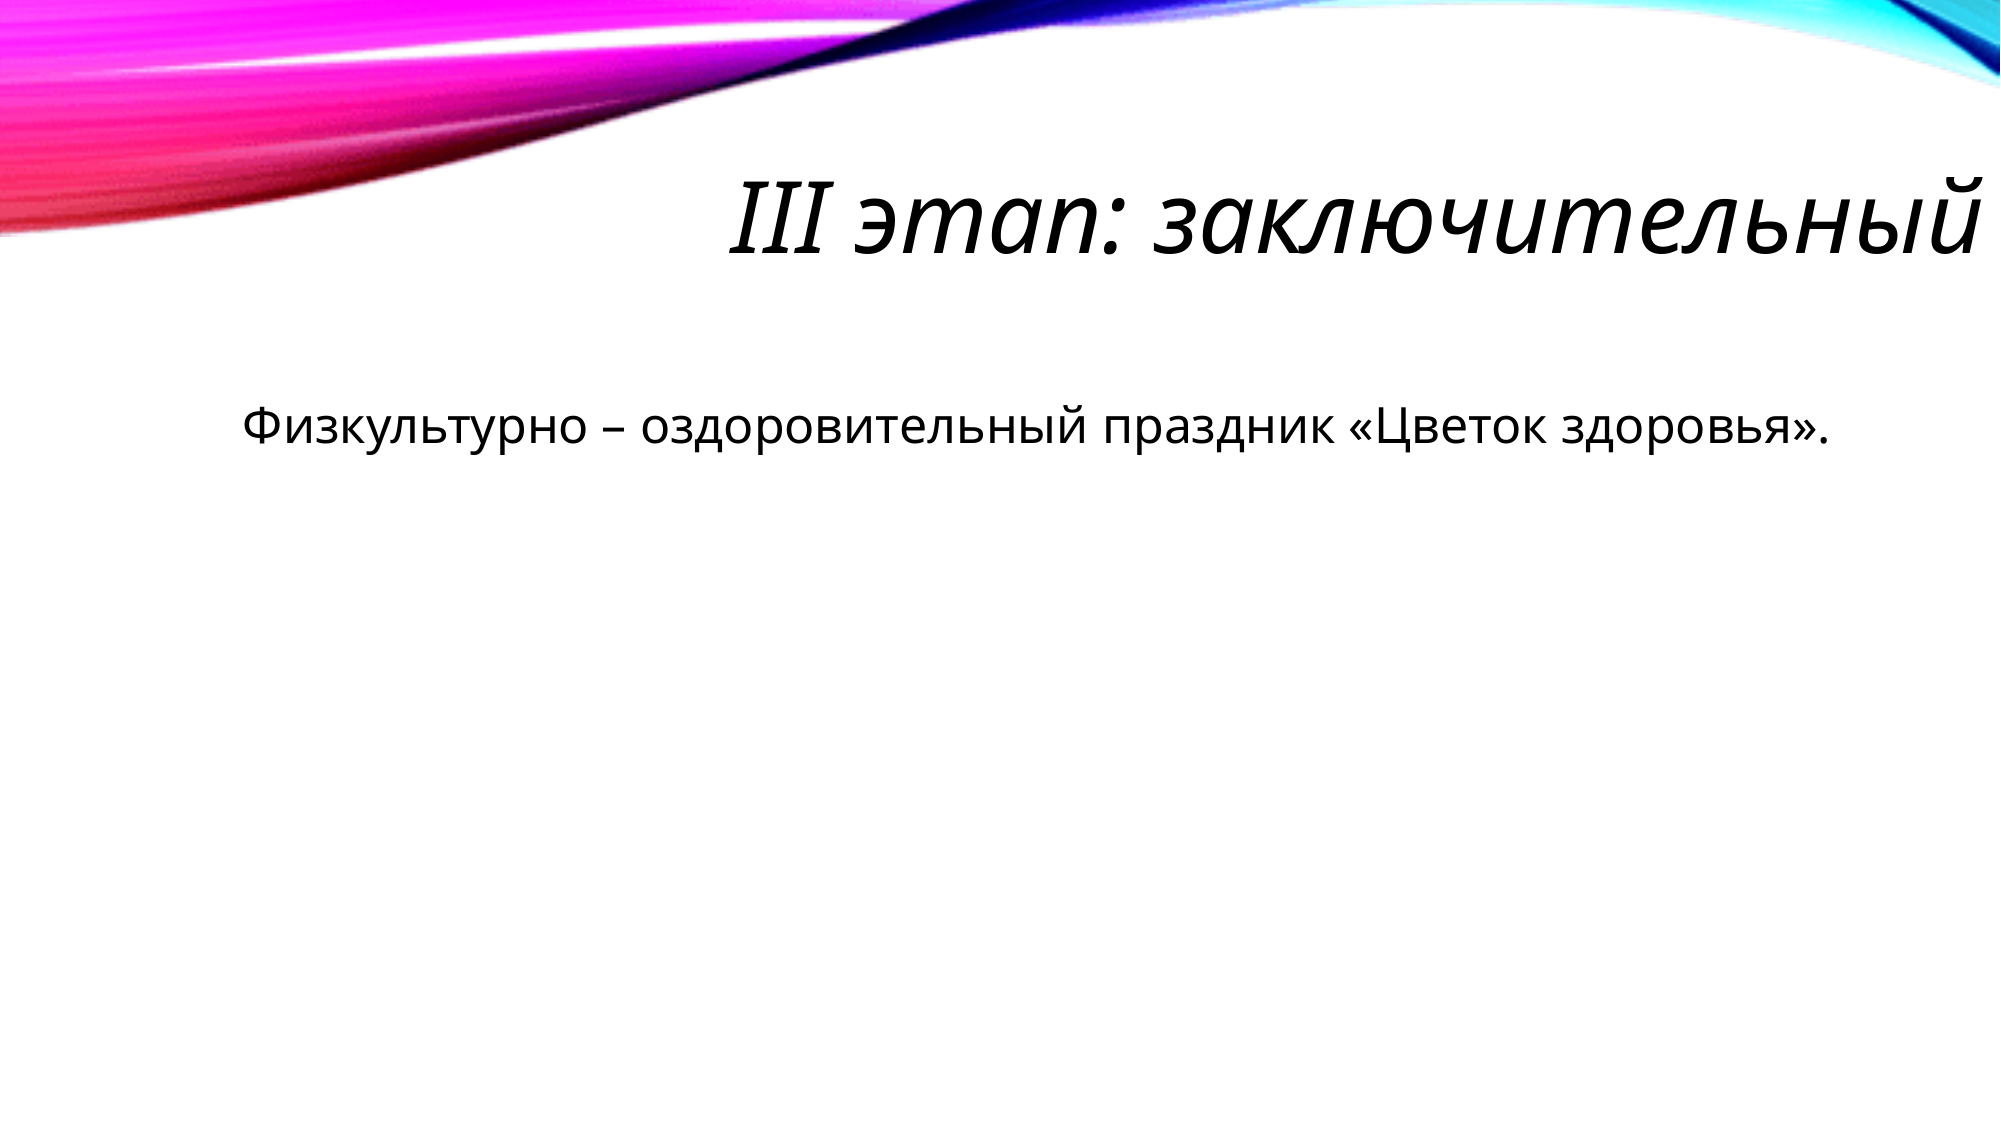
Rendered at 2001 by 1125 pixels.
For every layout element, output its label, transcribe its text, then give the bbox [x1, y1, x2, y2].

picture [0, 0, 2000, 146]
text_box III этап: заключительный Физкультурно – оздоровительный праздник «Цветок здоровья». [0, 146, 2000, 461]
